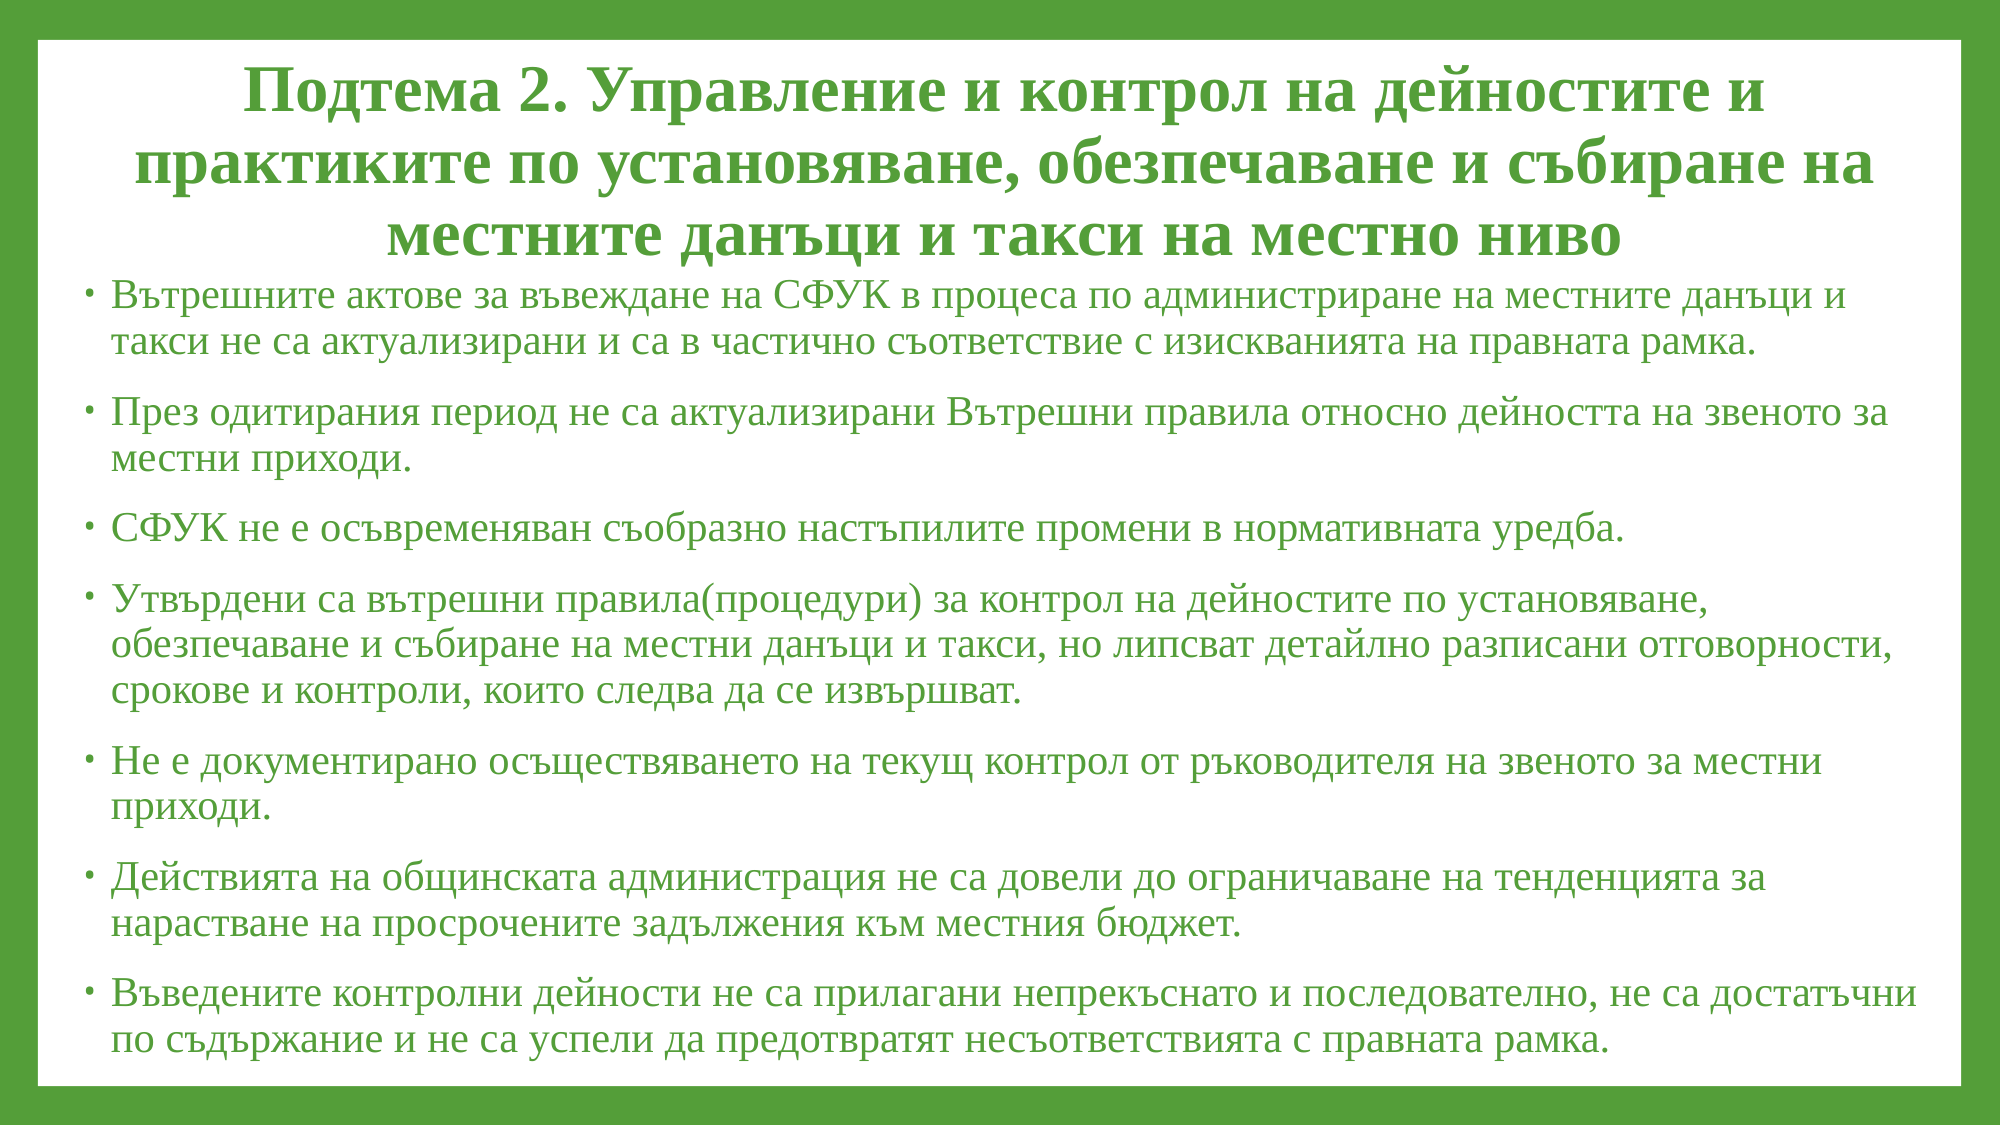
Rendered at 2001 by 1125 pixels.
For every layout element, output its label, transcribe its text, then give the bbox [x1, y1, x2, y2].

text_box [0, 0, 2000, 75]
title Подтема 2. Управление и контрол на дейностите и практиките по установяване, обезпечаване и събиране на местните данъци и такси на местно ниво [61, 75, 1950, 264]
list Вътрешните актове за въвеждане на СФУК в процеса по администриране на местните данъци и такси не са актуализирани и са в частично съответствие с изискванията на правната рамка. През одитирания период не са актуализирани Вътрешни правила относно дейността на звеното за местни приходи. СФУК не е осъвременяван съобразно настъпилите промени в нормативната уредба. Утвърдени са вътрешни правила(процедури) за контрол на дейностите по установяване, обезпечаване и събиране на местни данъци и такси, но липсват детайлно разписани отговорности, срокове и контроли, които следва да се извършват. Не е документирано осъществяването на текущ контрол от ръководителя на звеното за местни приходи. Действията на общинската администрация не са довели до ограничаване на тенденцията за нарастване на просрочените задължения към местния бюджет. Въведените контролни дейности не са прилагани непрекъснато и последователно, не са достатъчни по съдържание и не са успели да предотвратят несъответствията с правната рамка. [61, 264, 1950, 1078]
